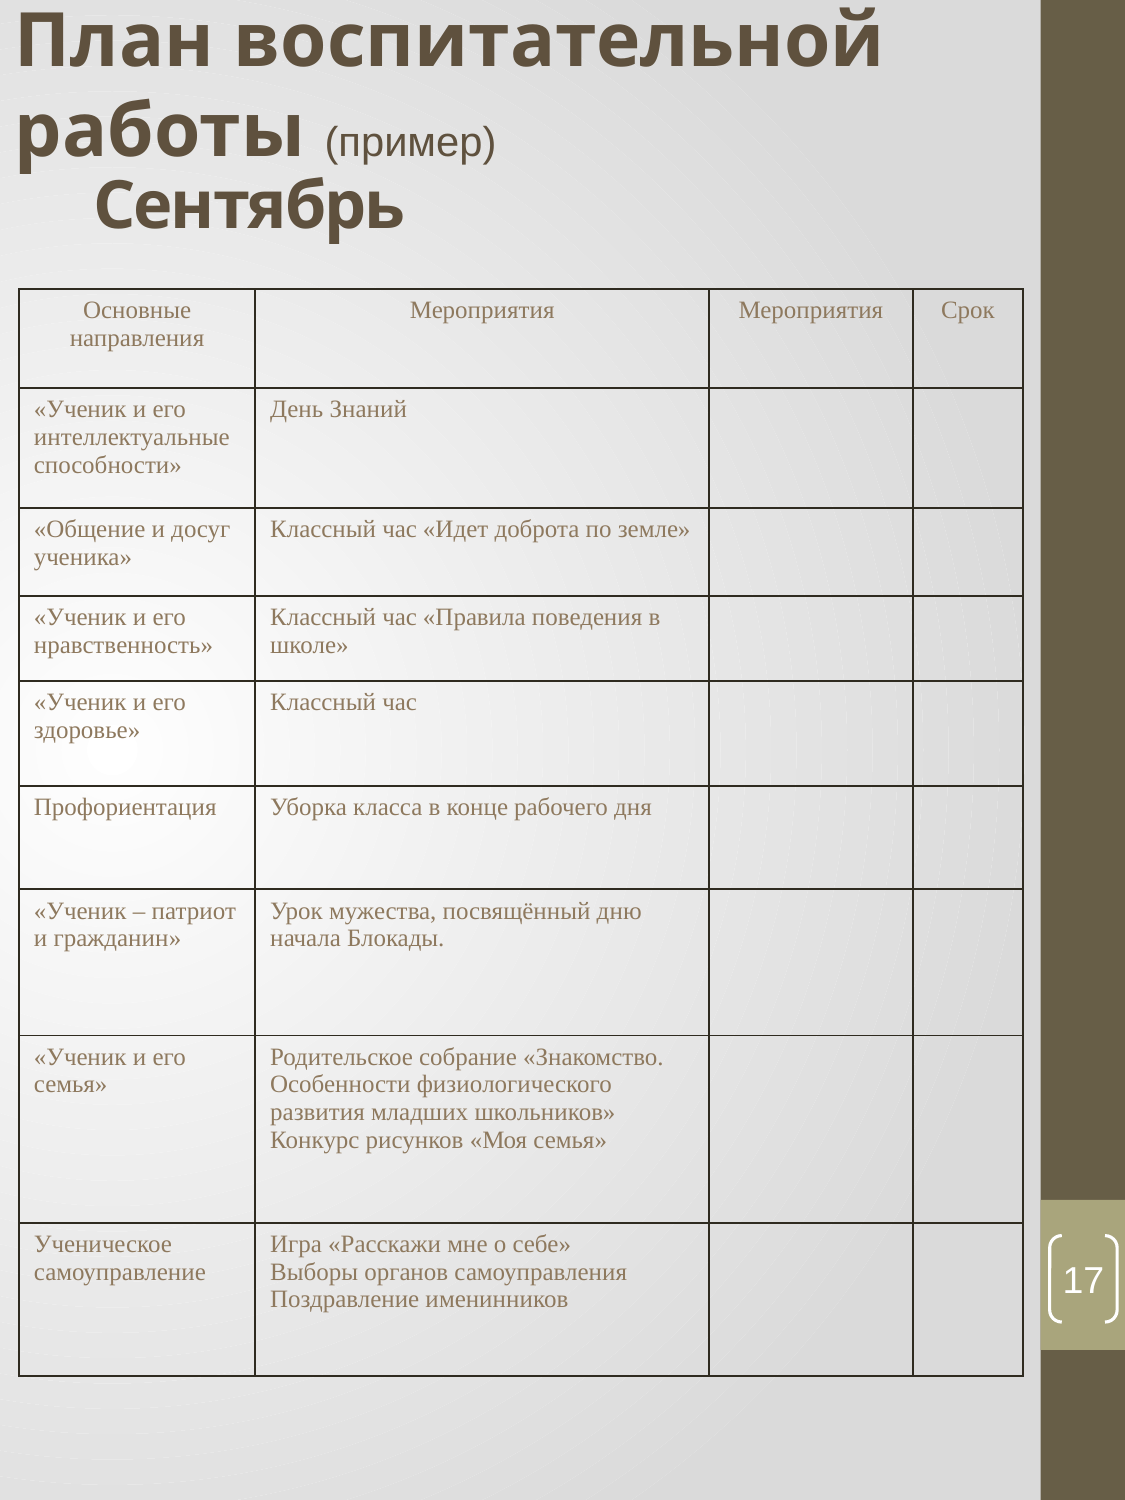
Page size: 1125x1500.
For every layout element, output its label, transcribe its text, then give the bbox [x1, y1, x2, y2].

table_cell [914, 389, 1022, 507]
table_cell «Общение и досуг ученика» [20, 509, 254, 595]
table_cell [914, 597, 1022, 680]
table_cell [914, 509, 1022, 595]
table_cell Ученическое самоуправление [20, 1224, 254, 1375]
table_header Срок [914, 290, 1022, 387]
table_cell [710, 1224, 912, 1375]
table_cell День Знаний [256, 389, 708, 507]
table_cell [710, 509, 912, 595]
table_cell Профориентация [20, 787, 254, 888]
table_cell Классный час «Правила поведения в школе» [256, 597, 708, 680]
table_cell Урок мужества, посвящённый дню начала Блокады. [256, 890, 708, 1035]
slide_number 17 [1048, 1233, 1119, 1324]
table_cell «Ученик и его здоровье» [20, 682, 254, 785]
table_cell [710, 787, 912, 888]
table_cell [710, 682, 912, 785]
table_cell [710, 890, 912, 1035]
table_cell [914, 1036, 1022, 1222]
table_cell Уборка класса в конце рабочего дня [256, 787, 708, 888]
table_header Мероприятия [256, 290, 708, 387]
table_cell «Ученик – патриот и гражданин» [20, 890, 254, 1035]
table_header Мероприятия [710, 290, 912, 387]
table_cell [710, 597, 912, 680]
table_cell [914, 787, 1022, 888]
table_cell «Ученик и его интеллектуальные способности» [20, 389, 254, 507]
table_cell [914, 1224, 1022, 1375]
table_cell [914, 682, 1022, 785]
table_cell Классный час «Идет доброта по земле» [256, 509, 708, 595]
table_cell Родительское собрание «Знакомство. Особенности физиологического развития младших школьников» Конкурс рисунков «Моя семья» [256, 1036, 708, 1222]
table_cell «Ученик и его семья» [20, 1036, 254, 1222]
text_box План воспитательной работы (пример) [0, 14, 1094, 148]
table_cell Классный час [256, 682, 708, 785]
table_cell [914, 890, 1022, 1035]
title Сентябрь [78, 148, 600, 278]
table_cell [710, 1036, 912, 1222]
table_cell [710, 389, 912, 507]
table_header Основные направления [20, 290, 254, 387]
table_cell «Ученик и его нравственность» [20, 597, 254, 680]
table_cell Игра «Расскажи мне о себе» Выборы органов самоуправления Поздравление именинников [256, 1224, 708, 1375]
